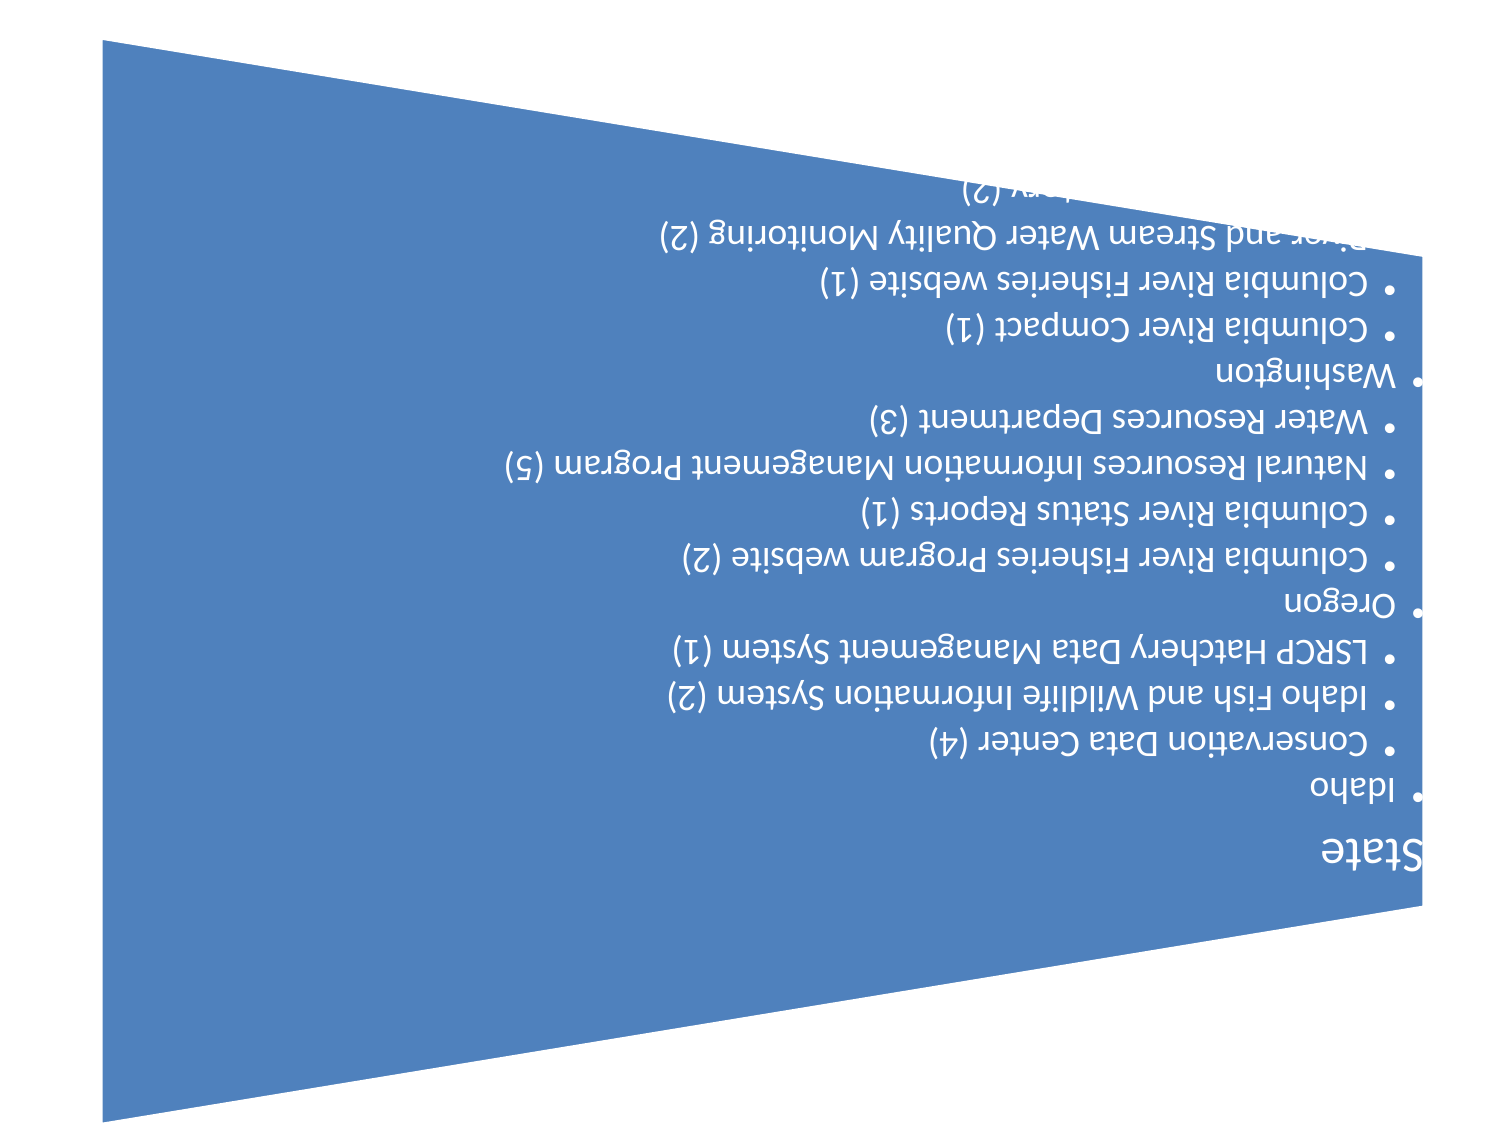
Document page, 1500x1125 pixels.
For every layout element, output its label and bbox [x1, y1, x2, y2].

text_box [99, 37, 1426, 1125]
